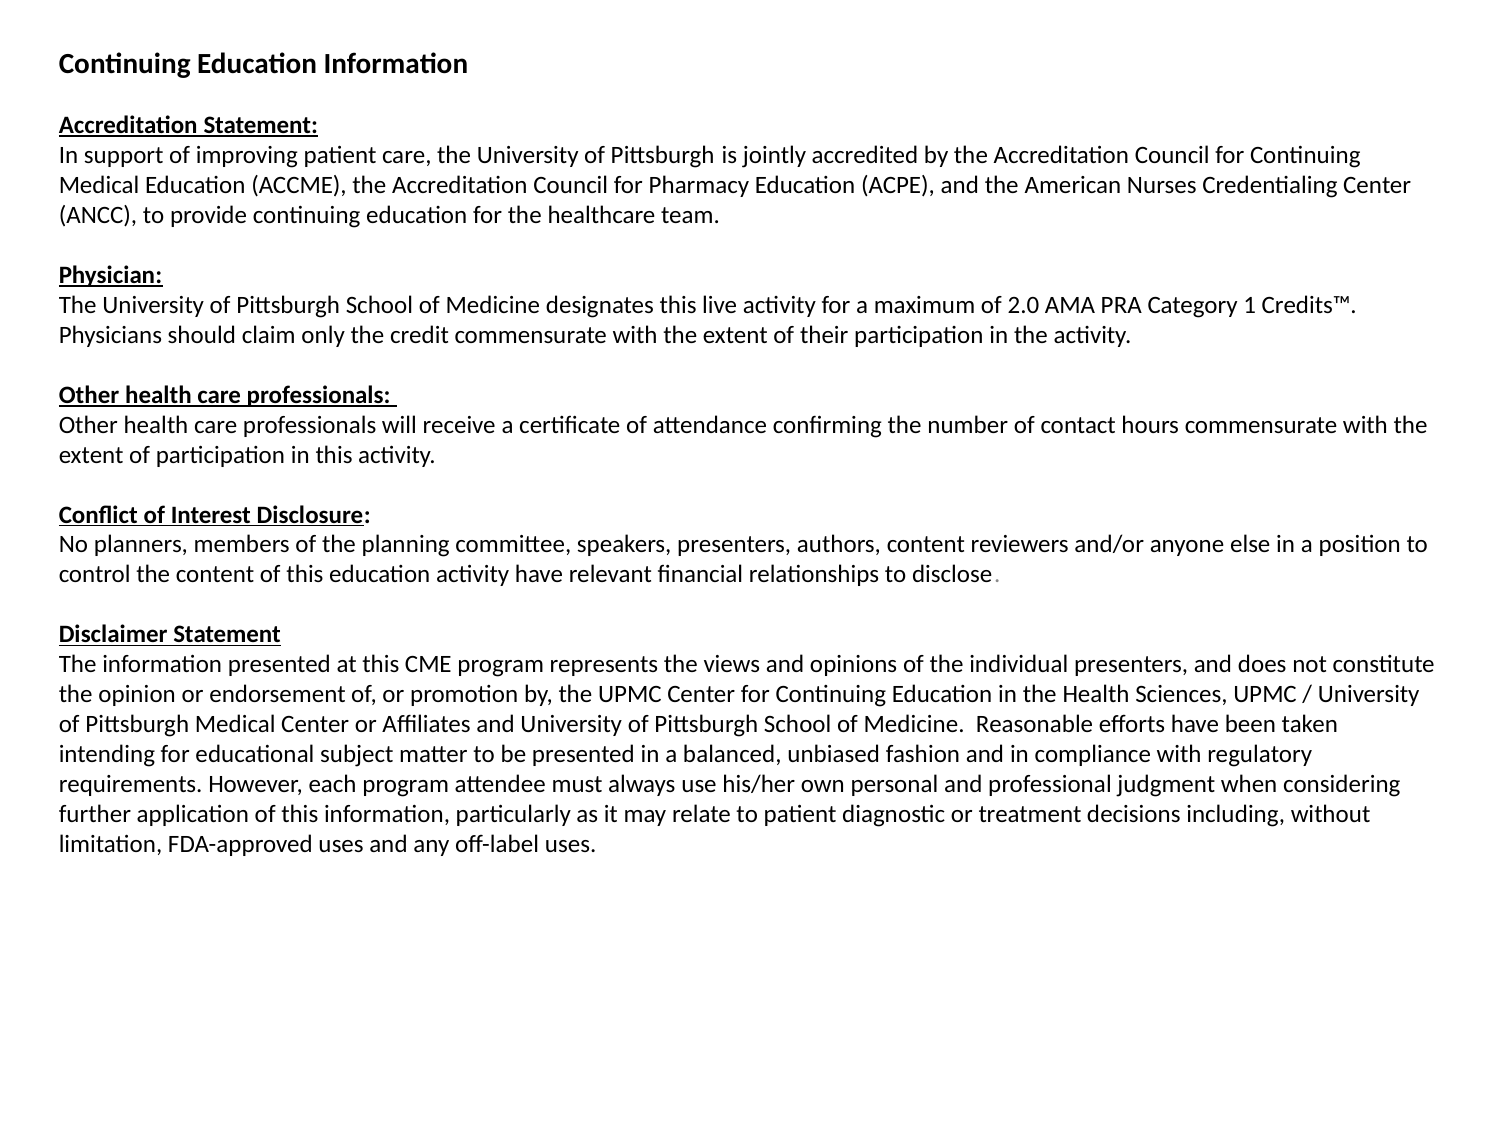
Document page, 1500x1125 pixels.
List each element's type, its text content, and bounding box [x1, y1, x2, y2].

subtitle Continuing Education Information Accreditation Statement: In support of improving patient care, the University of Pittsburgh is jointly accredited by the Accreditation Council for Continuing Medical Education (ACCME), the Accreditation Council for Pharmacy Education (ACPE), and the American Nurses Credentialing Center (ANCC), to provide continuing education for the healthcare team. Physician: The University of Pittsburgh School of Medicine designates this live activity for a maximum of 2.0 AMA PRA Category 1 Credits™. Physicians should claim only the credit commensurate with the extent of their participation in the activity. Other health care professionals: Other health care professionals will receive a certificate of attendance confirming the number of contact hours commensurate with the extent of participation in this activity. Conflict of Interest Disclosure: No planners, members of the planning committee, speakers, presenters, authors, content reviewers and/or anyone else in a position to control the content of this education activity have relevant financial relationships to disclose. Disclaimer Statement The information presented at this CME program represents the views and opinions of the individual presenters, and does not constitute the opinion or endorsement of, or promotion by, the UPMC Center for Continuing Education in the Health Sciences, UPMC / University of Pittsburgh Medical Center or Affiliates and University of Pittsburgh School of Medicine. Reasonable efforts have been taken intending for educational subject matter to be presented in a balanced, unbiased fashion and in compliance with regulatory requirements. However, each program attendee must always use his/her own personal and professional judgment when considering further application of this information, particularly as it may relate to patient diagnostic or treatment decisions including, without limitation, FDA-approved uses and any off-label uses. [43, 36, 1457, 1089]
